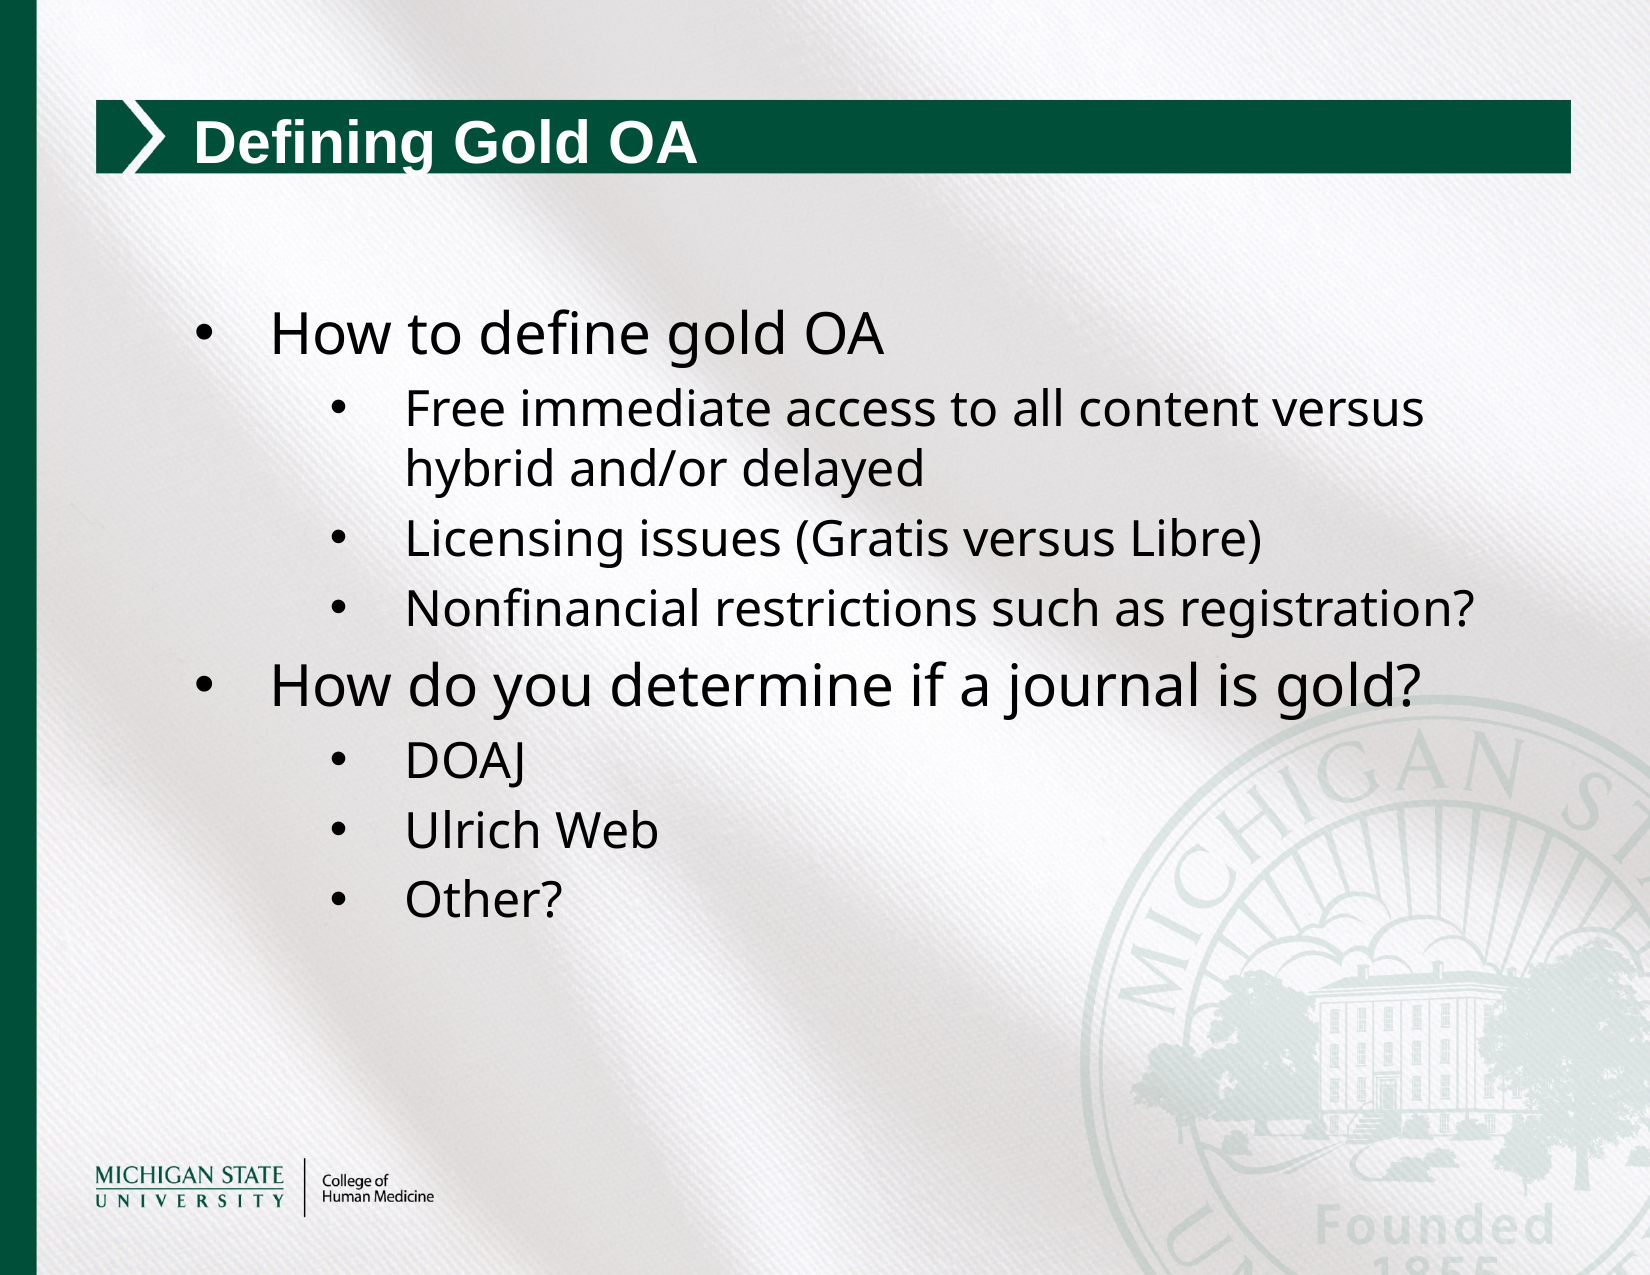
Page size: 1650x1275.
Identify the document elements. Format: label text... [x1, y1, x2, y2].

list How to define gold OA Free immediate access to all content versus hybrid and/or delayed Licensing issues (Gratis versus Libre) Nonfinancial restrictions such as registration? How do you determine if a journal is gold? DOAJ Ulrich Web Other? [177, 288, 1550, 1087]
list Defining Gold OA [177, 95, 1448, 185]
picture [0, 0, 1650, 1275]
